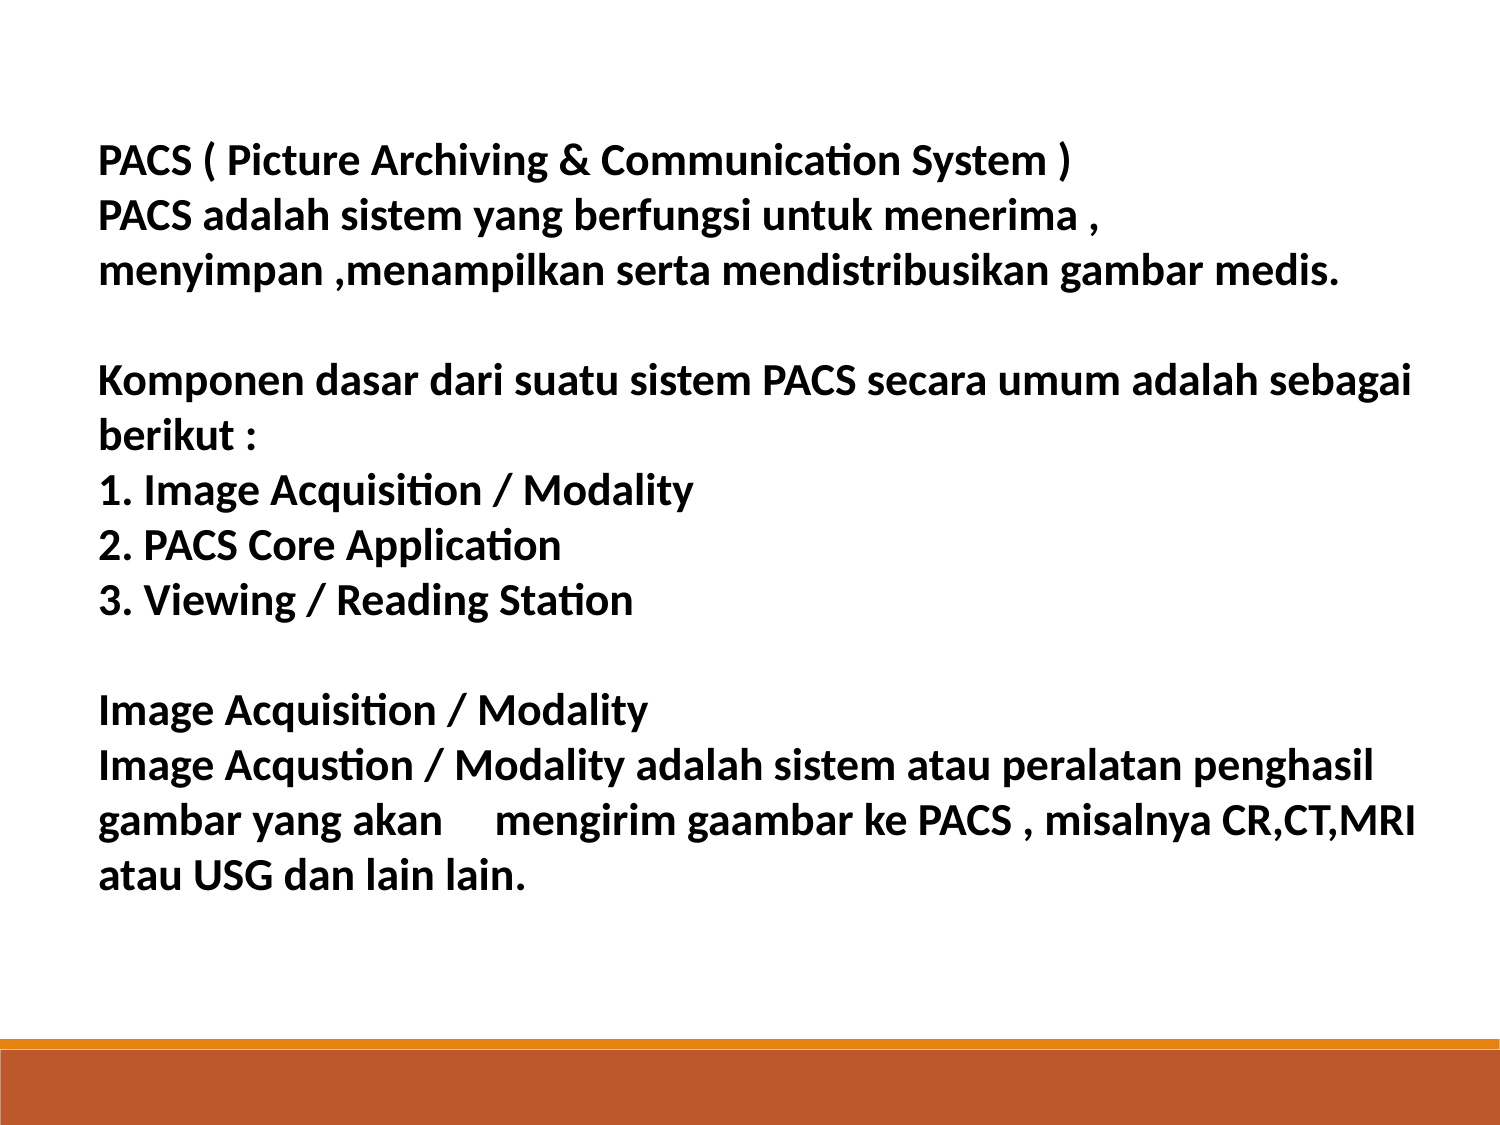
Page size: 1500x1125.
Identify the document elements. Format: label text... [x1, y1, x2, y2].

text_box PACS ( Picture Archiving & Communication System ) PACS adalah sistem yang berfungsi untuk menerima , menyimpan ,menampilkan serta mendistribusikan gambar medis. Komponen dasar dari suatu sistem PACS secara umum adalah sebagai berikut : 1. Image Acquisition / Modality 2. PACS Core Application 3. Viewing / Reading Station Image Acquisition / Modality Image Acqustion / Modality adalah sistem atau peralatan penghasil gambar yang akan mengirim gaambar ke PACS , misalnya CR,CT,MRI atau USG dan lain lain. [90, 122, 1458, 908]
